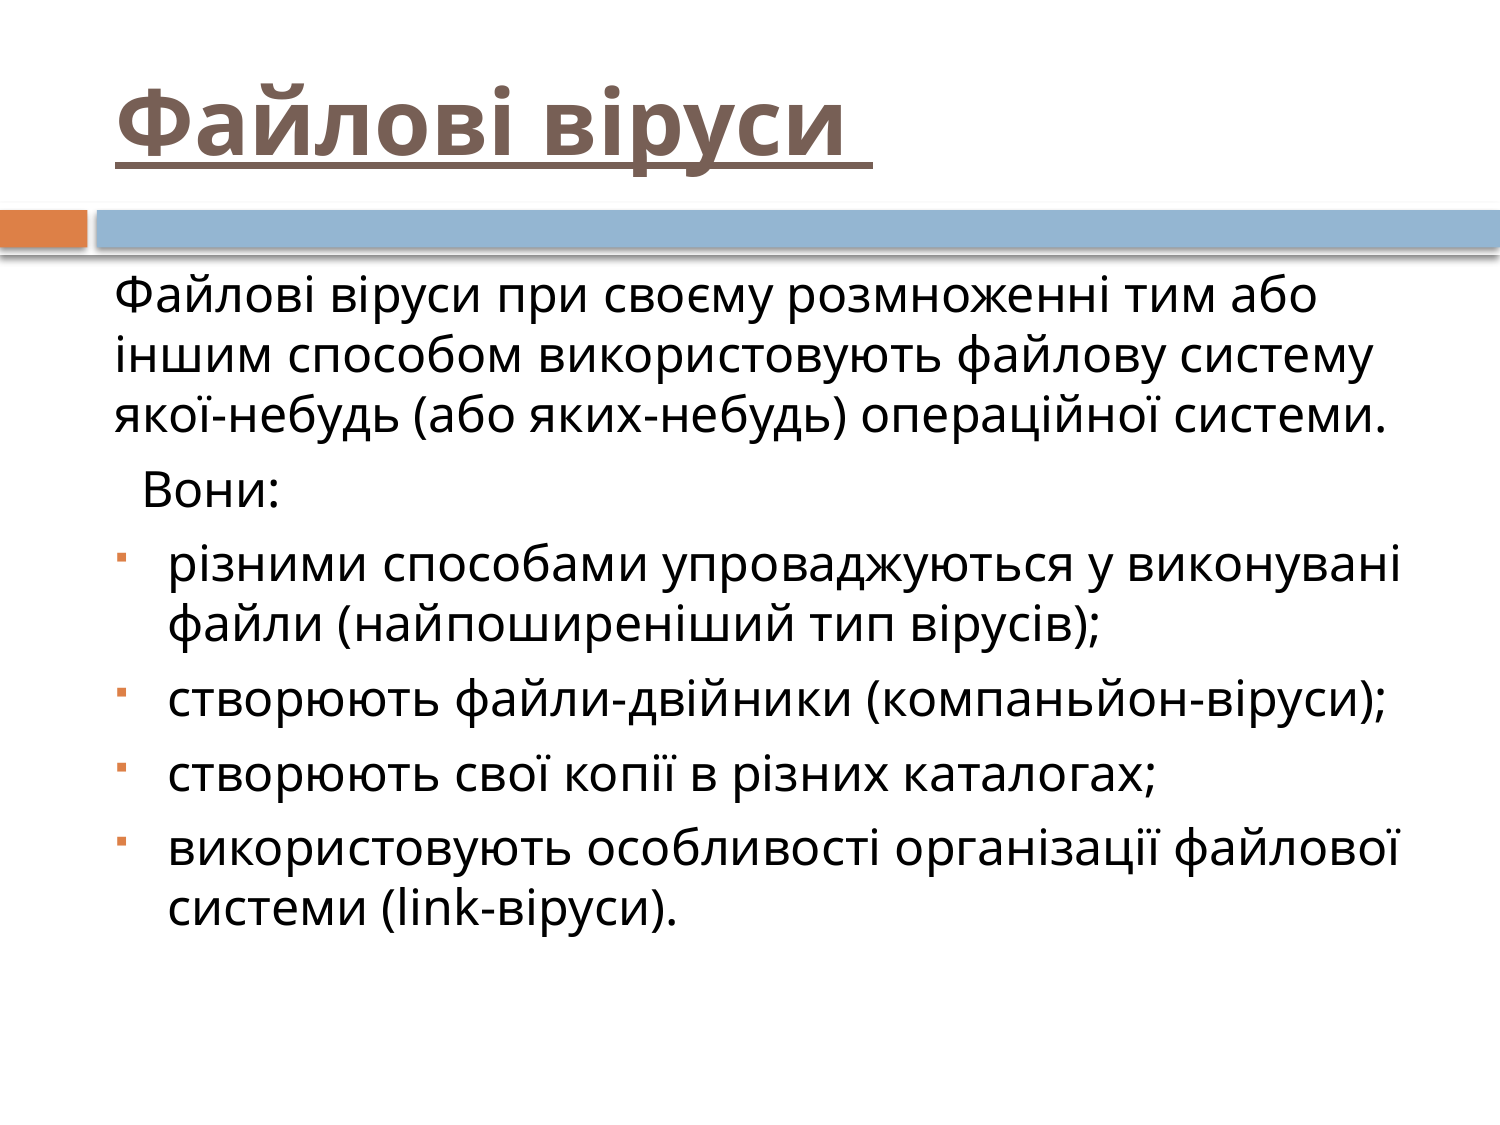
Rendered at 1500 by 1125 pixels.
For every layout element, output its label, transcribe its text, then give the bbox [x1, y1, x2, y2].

list Файлові віруси при своєму розмноженні тим або іншим способом використовують файлову систему якої-небудь (або яких-небудь) операційної системи. Вони: різними способами упроваджуються у виконувані файли (найпоширеніший тип вірусів); створюють файли-двійники (компаньйон-віруси); створюють свої копії в різних каталогах; використовують особливості організації файлової системи (link-віруси). [100, 255, 1438, 993]
title Файлові віруси [100, 37, 1438, 200]
